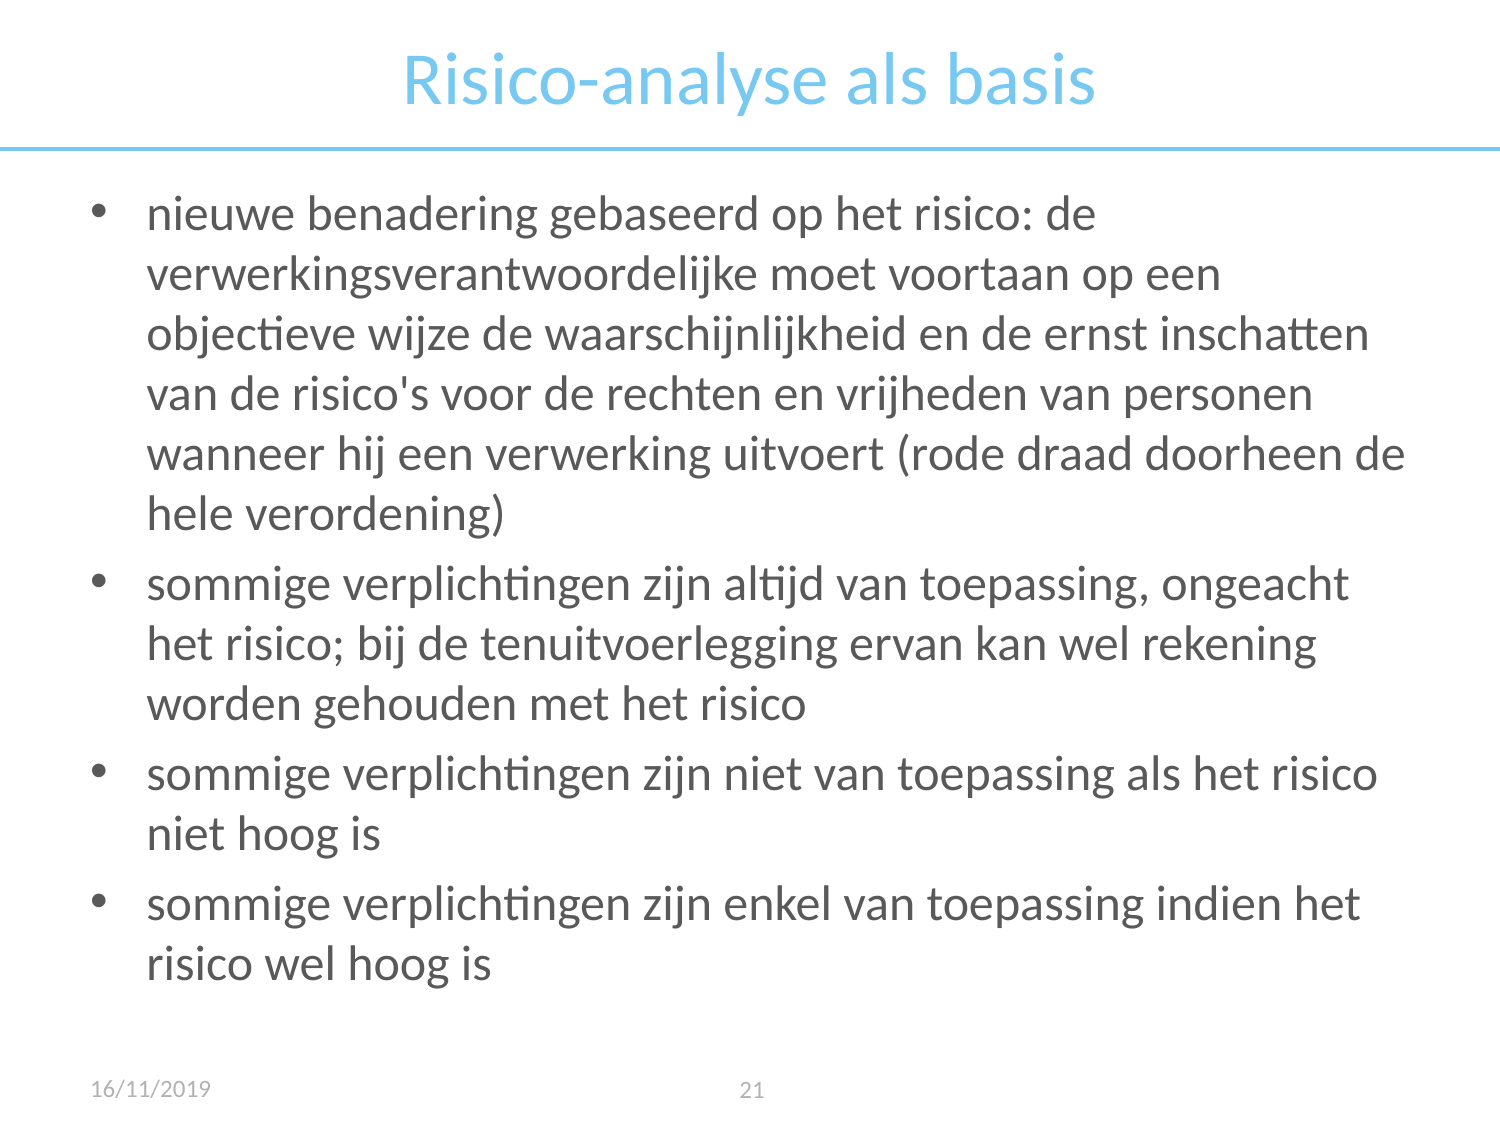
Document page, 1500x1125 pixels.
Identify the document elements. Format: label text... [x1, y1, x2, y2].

list nieuwe benadering gebaseerd op het risico: de verwerkingsverantwoordelijke moet voortaan op een objectieve wijze de waarschijnlijkheid en de ernst inschatten van de risico's voor de rechten en vrijheden van personen wanneer hij een verwerking uitvoert (rode draad doorheen de hele verordening) sommige verplichtingen zijn altijd van toepassing, ongeacht het risico; bij de tenuitvoerlegging ervan kan wel rekening worden gehouden met het risico sommige verplichtingen zijn niet van toepassing als het risico niet hoog is sommige verplichtingen zijn enkel van toepassing indien het risico wel hoog is [75, 172, 1425, 1035]
title Risico-analyse als basis [0, 0, 1500, 149]
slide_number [75, 1057, 425, 1118]
slide_number 21 [577, 1058, 928, 1119]
